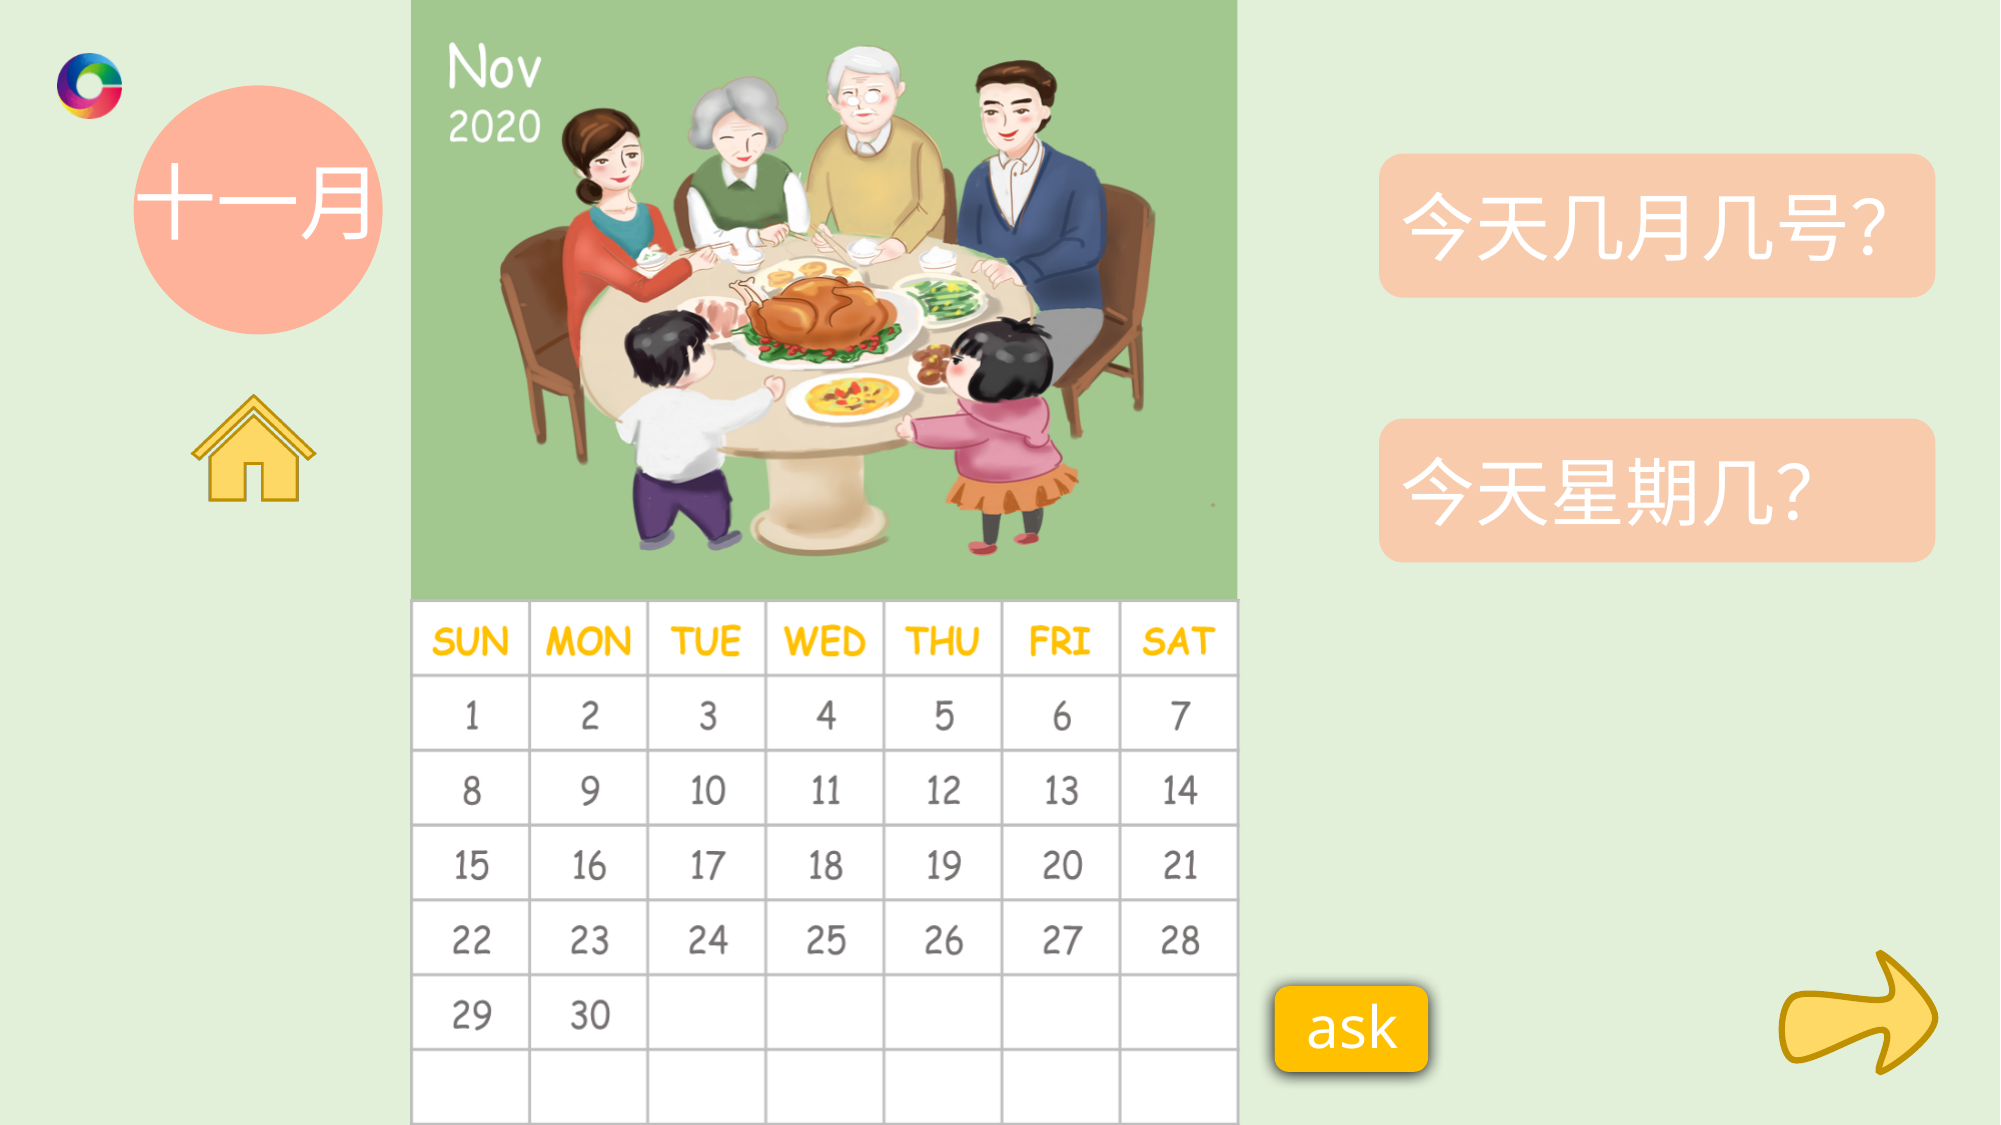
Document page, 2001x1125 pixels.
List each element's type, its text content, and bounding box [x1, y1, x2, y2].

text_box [35, 85, 482, 335]
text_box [1379, 153, 1936, 563]
picture [184, 378, 323, 517]
text_box [1780, 952, 1937, 1074]
text_box ask [1273, 985, 1430, 1073]
picture [410, 0, 1241, 1125]
picture [57, 53, 122, 85]
